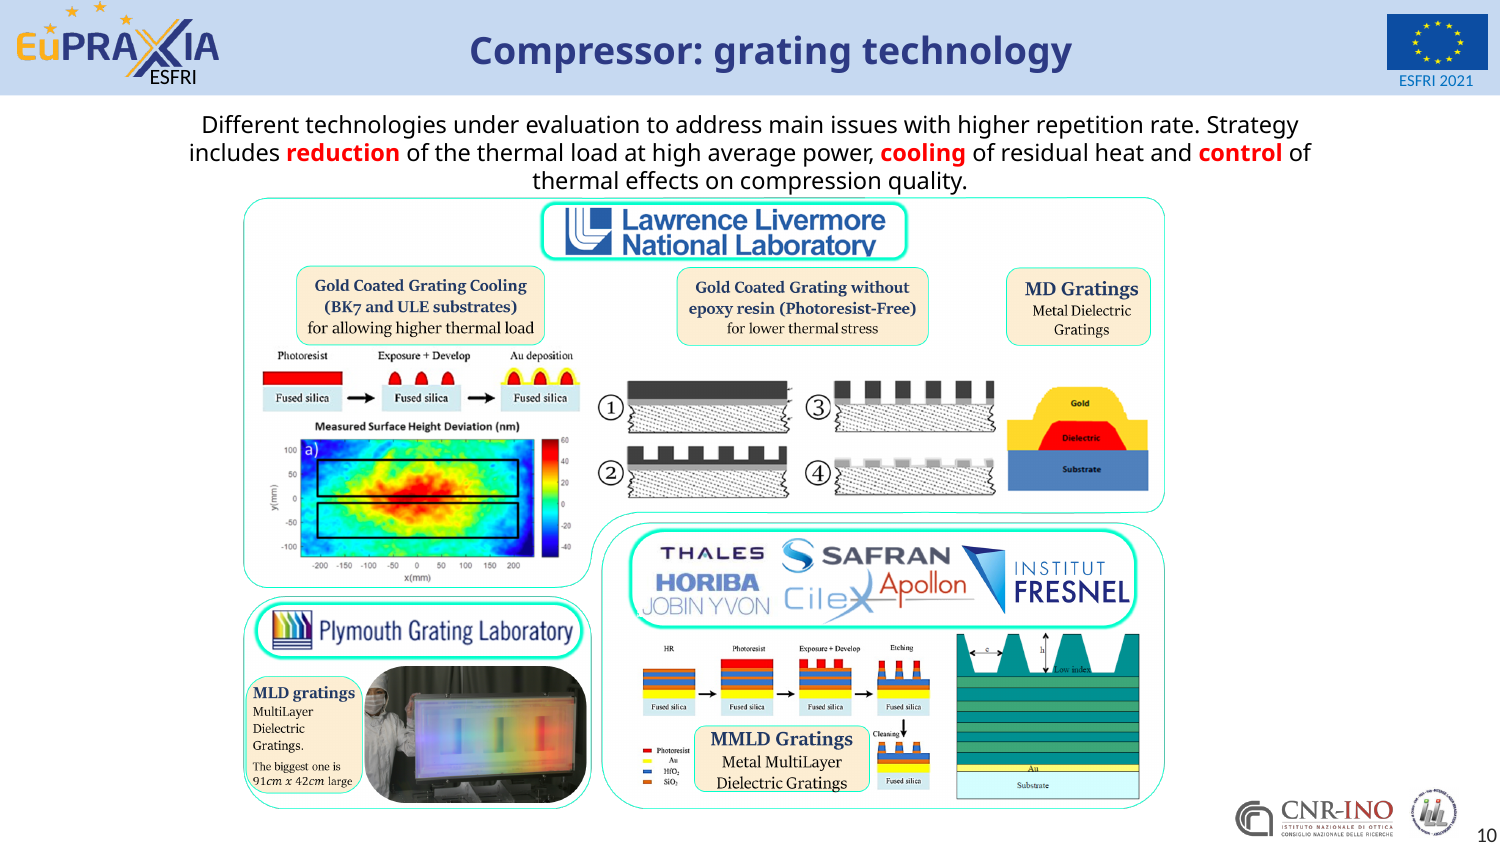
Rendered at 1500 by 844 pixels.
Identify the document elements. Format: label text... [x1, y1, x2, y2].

picture [1387, 14, 1488, 70]
picture [1409, 787, 1459, 838]
picture [1232, 793, 1399, 843]
picture [241, 197, 1166, 810]
title Compressor: grating technology [327, 0, 1215, 102]
picture [17, 1, 219, 77]
text_box Different technologies under evaluation to address main issues with higher repetition rate. Strategy includes reduction of the thermal load at high average power, cooling of residual heat and control of thermal effects on compression quality. [140, 102, 1360, 202]
